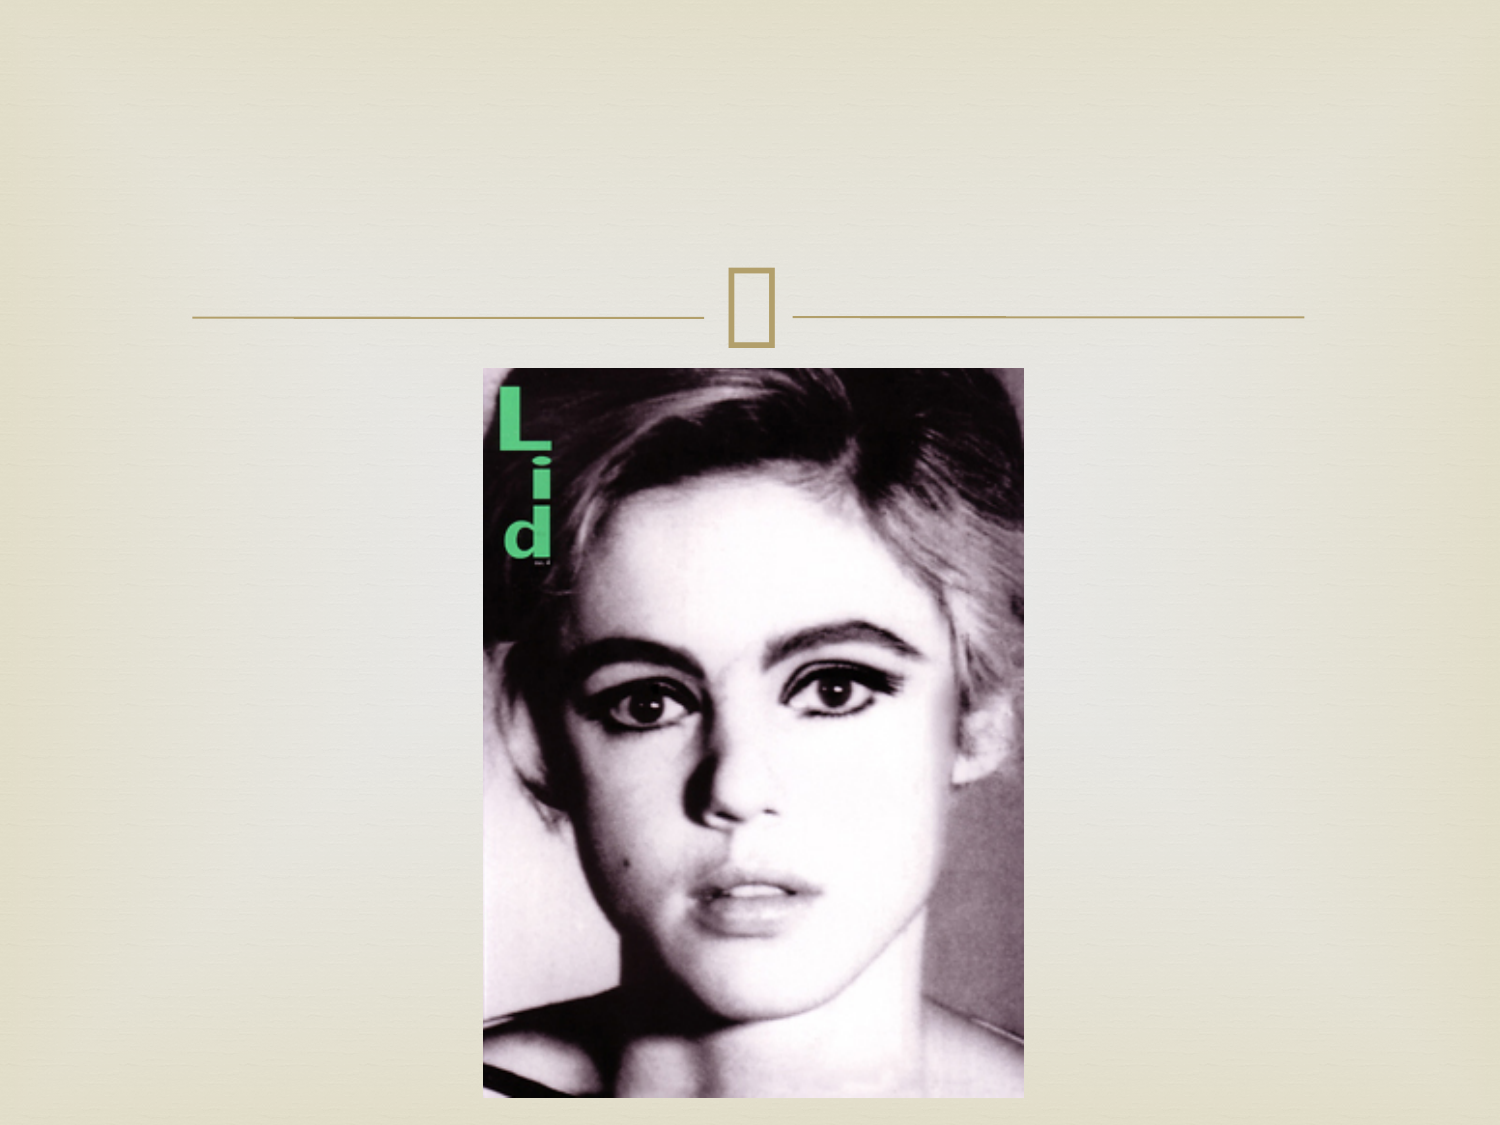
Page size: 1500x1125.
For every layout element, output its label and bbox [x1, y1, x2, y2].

picture [483, 367, 1025, 1098]
